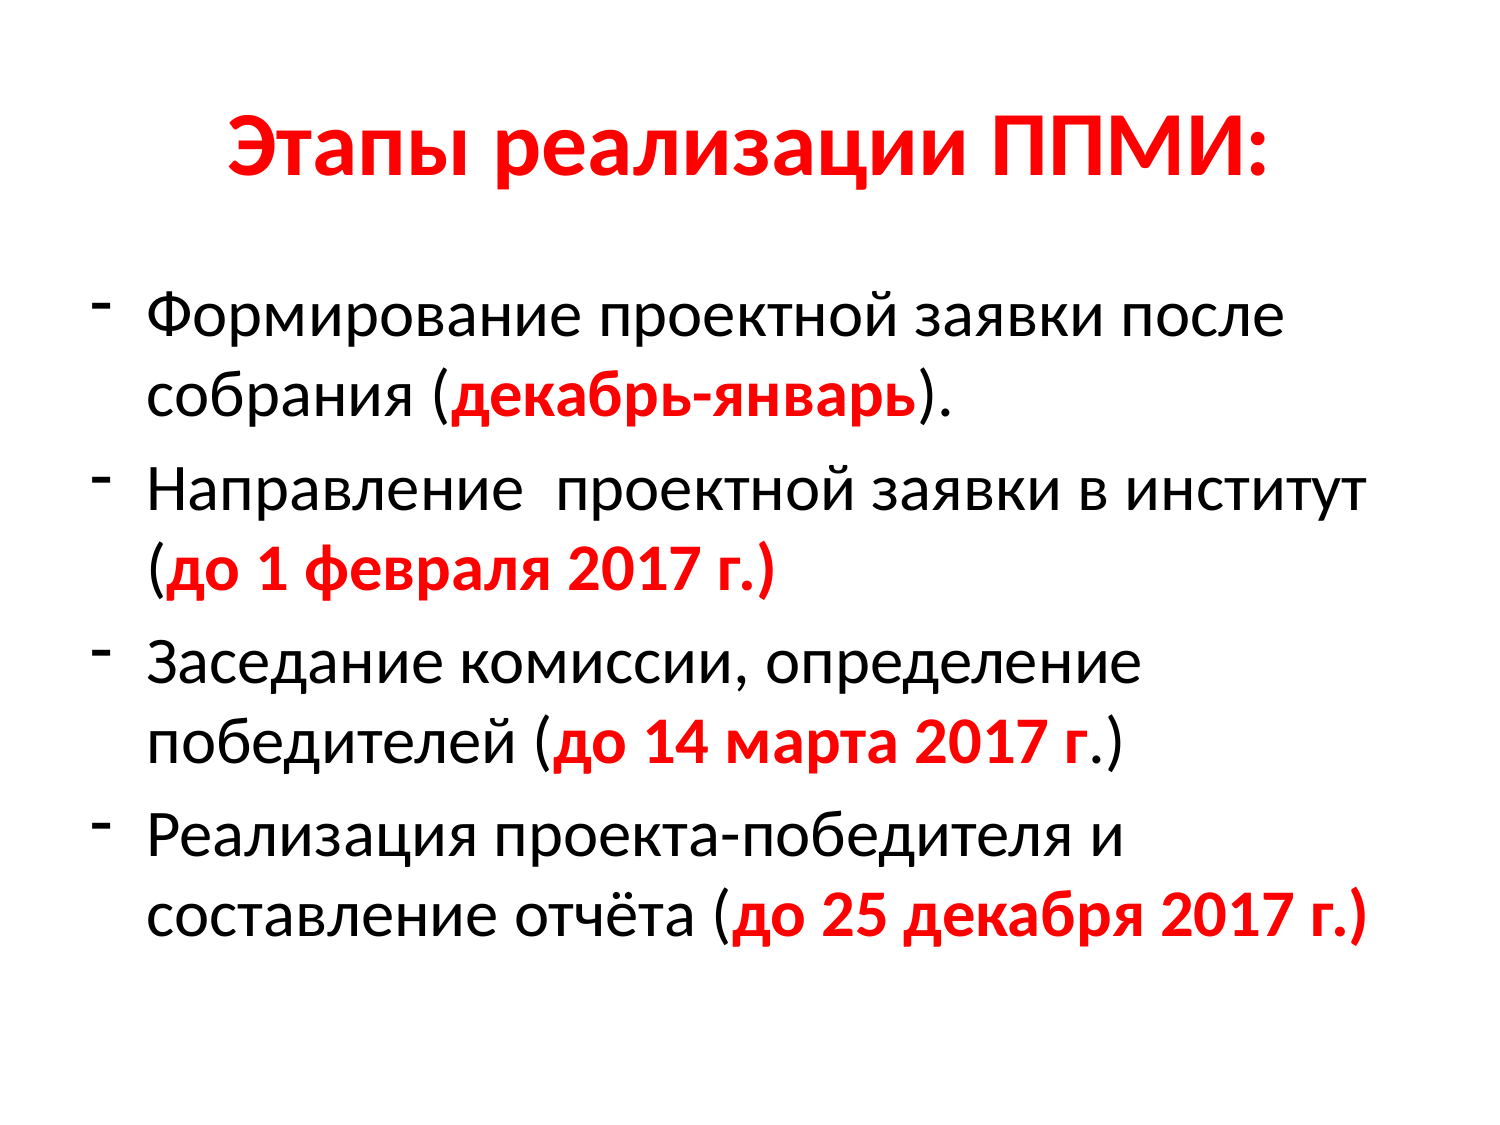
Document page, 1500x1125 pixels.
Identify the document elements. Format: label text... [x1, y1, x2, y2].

title Этапы реализации ППМИ: [74, 44, 1426, 233]
list Формирование проектной заявки после собрания (декабрь-январь). Направление проектной заявки в институт (до 1 февраля 2017 г.) Заседание комиссии, определение победителей (до 14 марта 2017 г.) Реализация проекта-победителя и составление отчёта (до 25 декабря 2017 г.) [74, 262, 1426, 1006]
